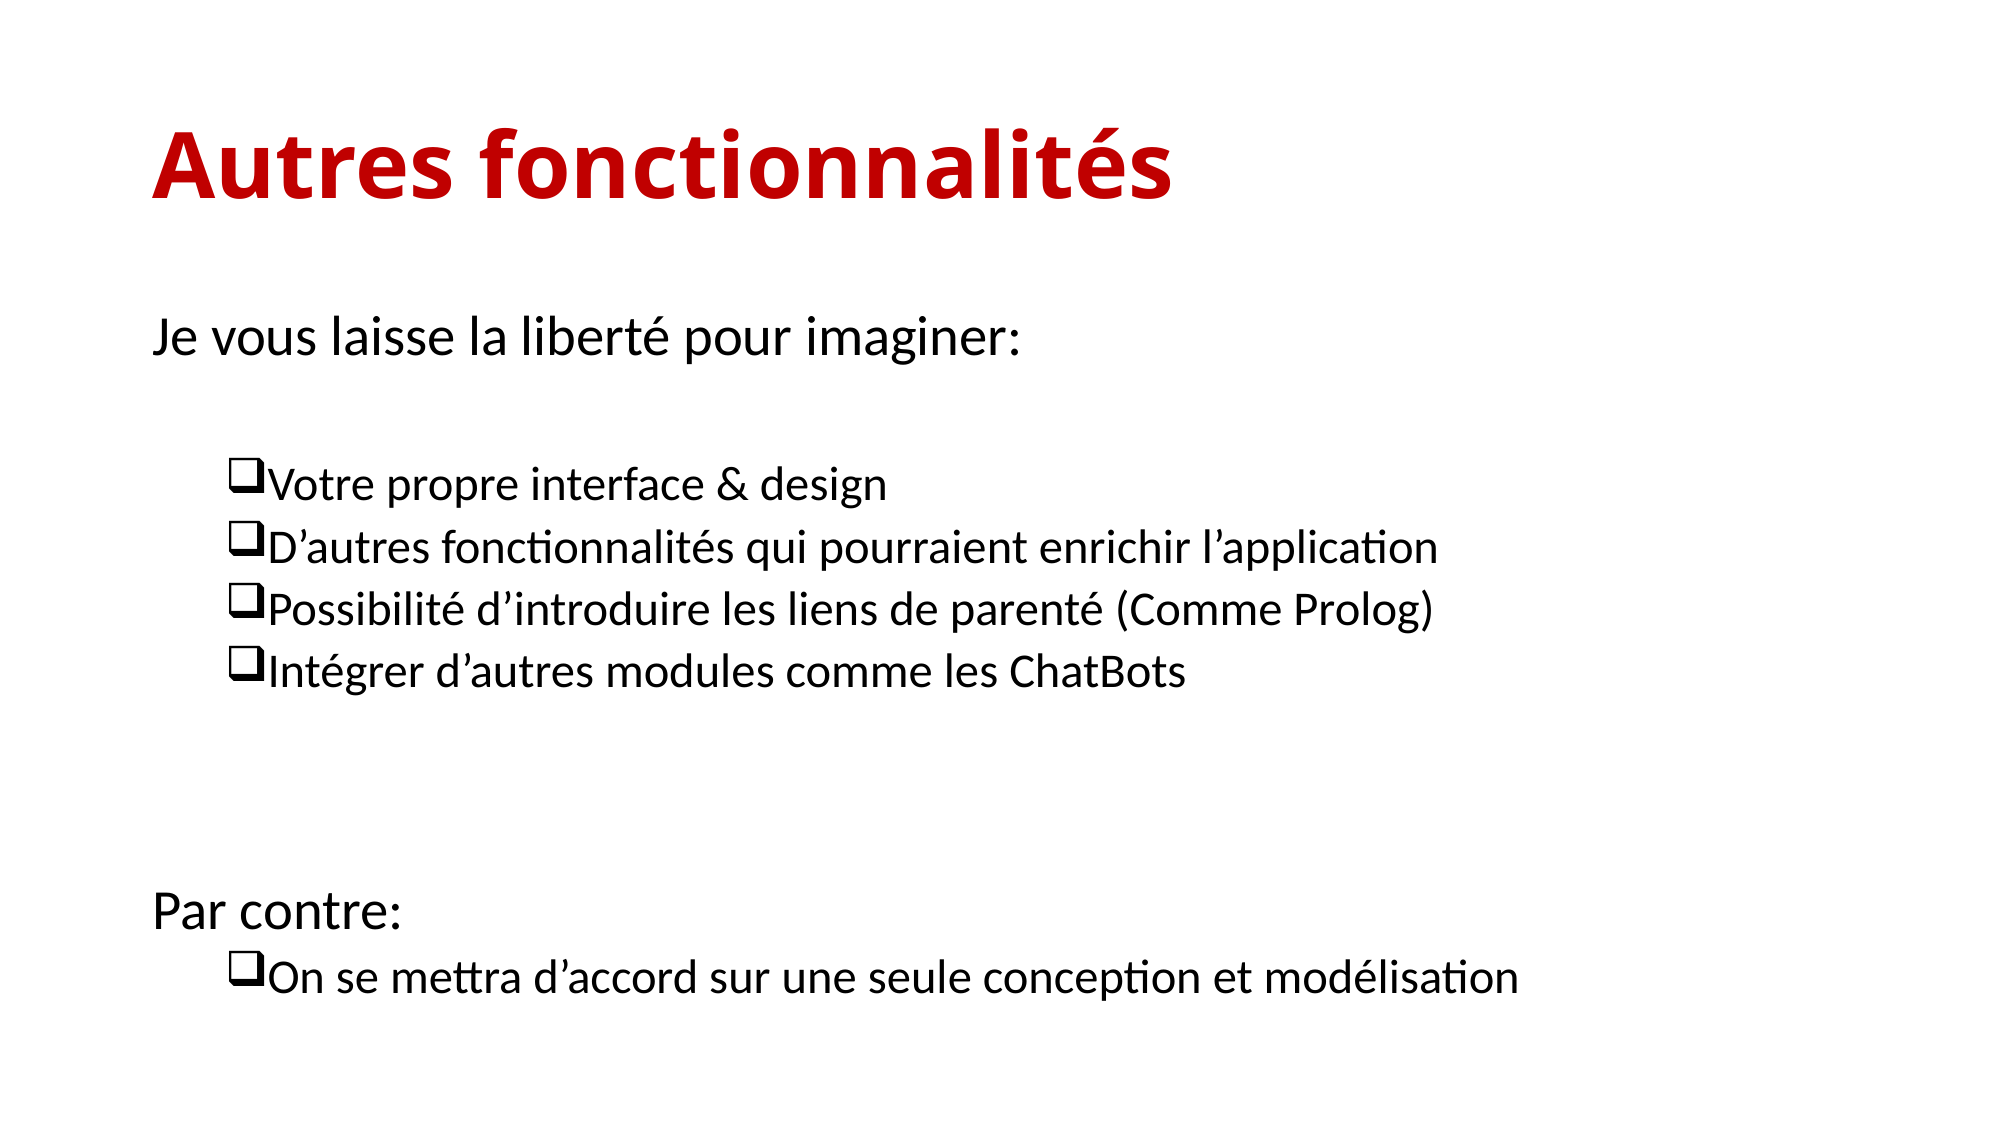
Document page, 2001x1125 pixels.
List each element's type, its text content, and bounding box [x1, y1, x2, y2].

list Je vous laisse la liberté pour imaginer: Votre propre interface & design D’autres fonctionnalités qui pourraient enrichir l’application Possibilité d’introduire les liens de parenté (Comme Prolog) Intégrer d’autres modules comme les ChatBots Par contre: On se mettra d’accord sur une seule conception et modélisation [137, 299, 1863, 1014]
title Autres fonctionnalités [137, 59, 1863, 278]
